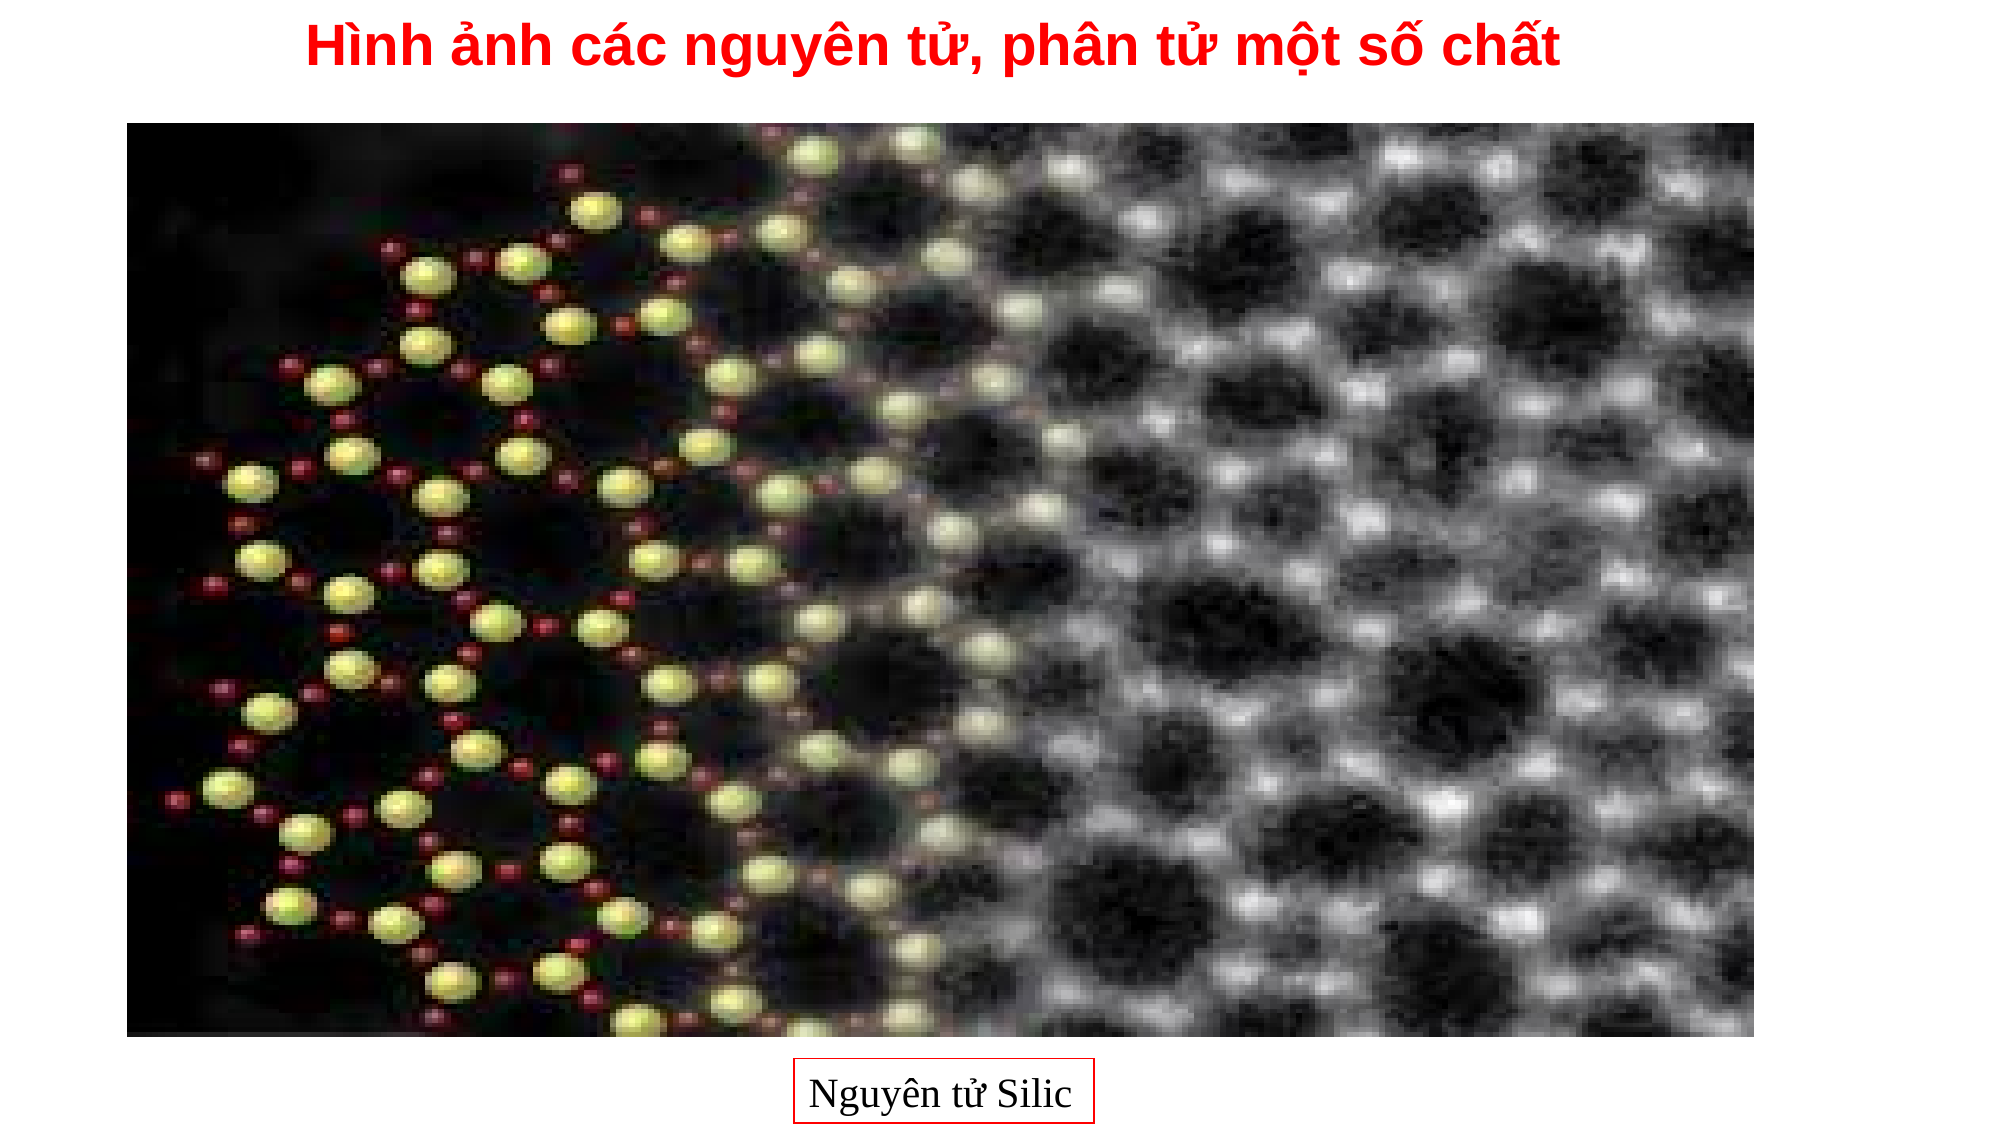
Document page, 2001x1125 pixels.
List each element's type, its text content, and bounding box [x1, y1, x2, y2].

text_box Hình ảnh các nguyên tử, phân tử một số chất [290, 0, 1598, 85]
picture [127, 123, 1754, 1037]
text_box Nguyên tử Silic [793, 1058, 1094, 1124]
